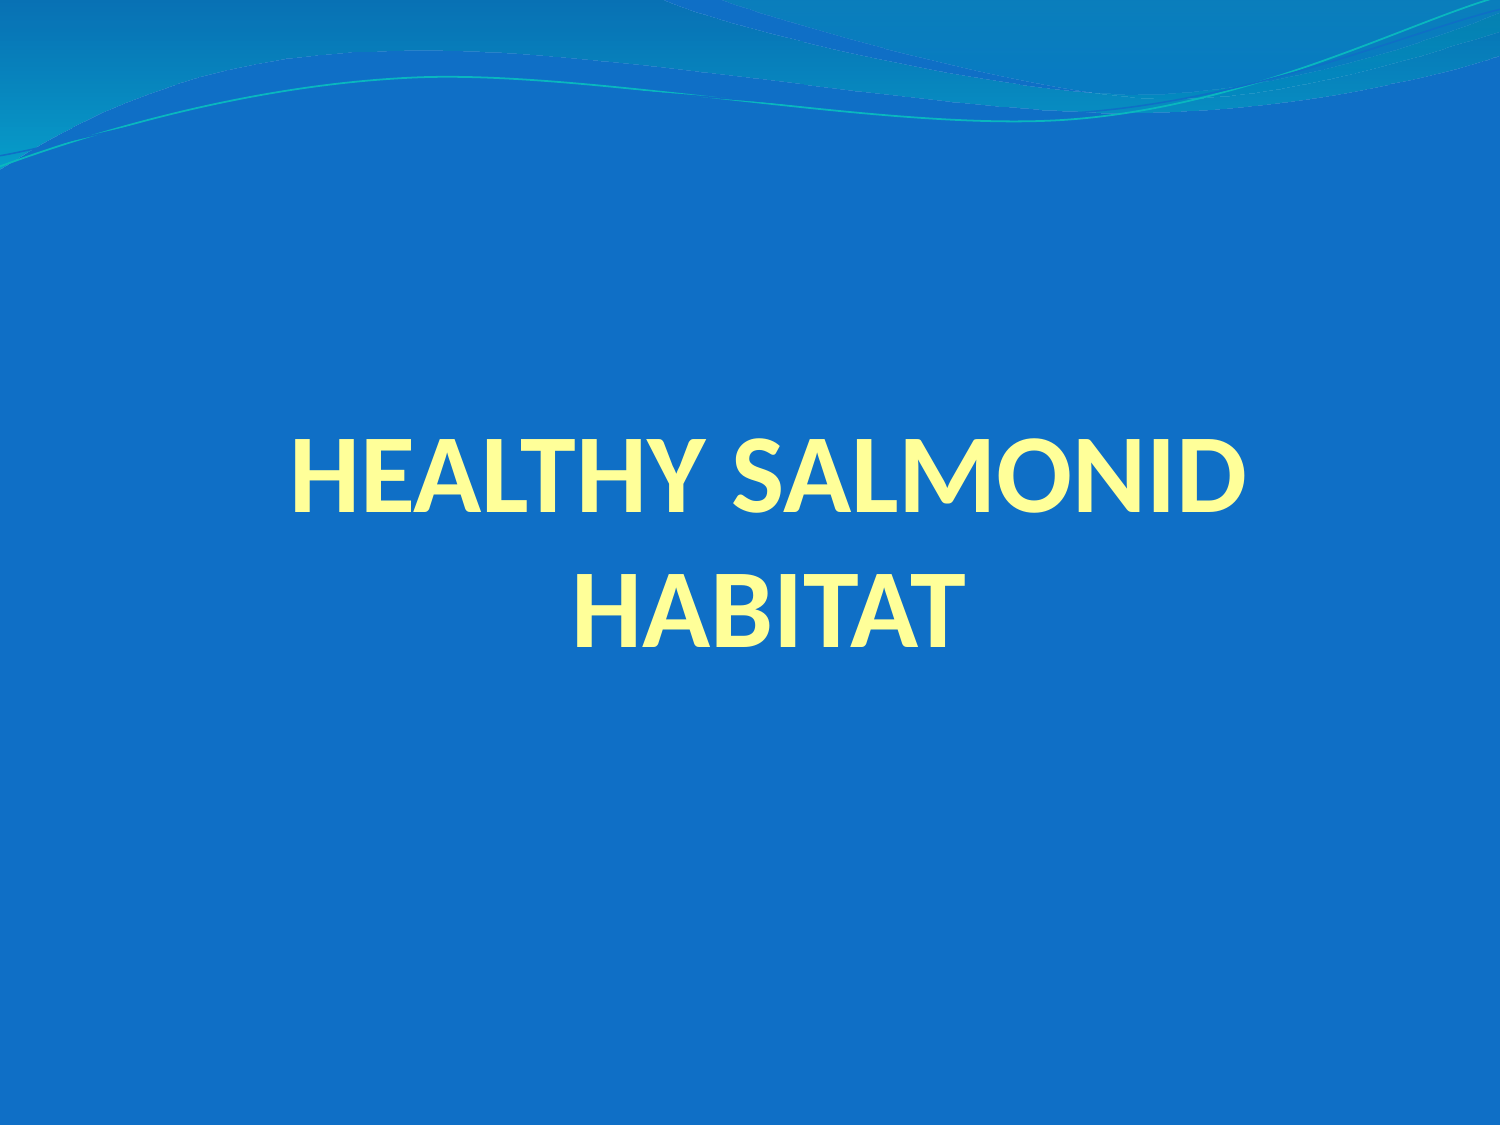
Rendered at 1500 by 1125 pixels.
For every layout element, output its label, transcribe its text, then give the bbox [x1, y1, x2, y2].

text_box HEALTHY SALMONID HABITAT [124, 437, 1413, 625]
